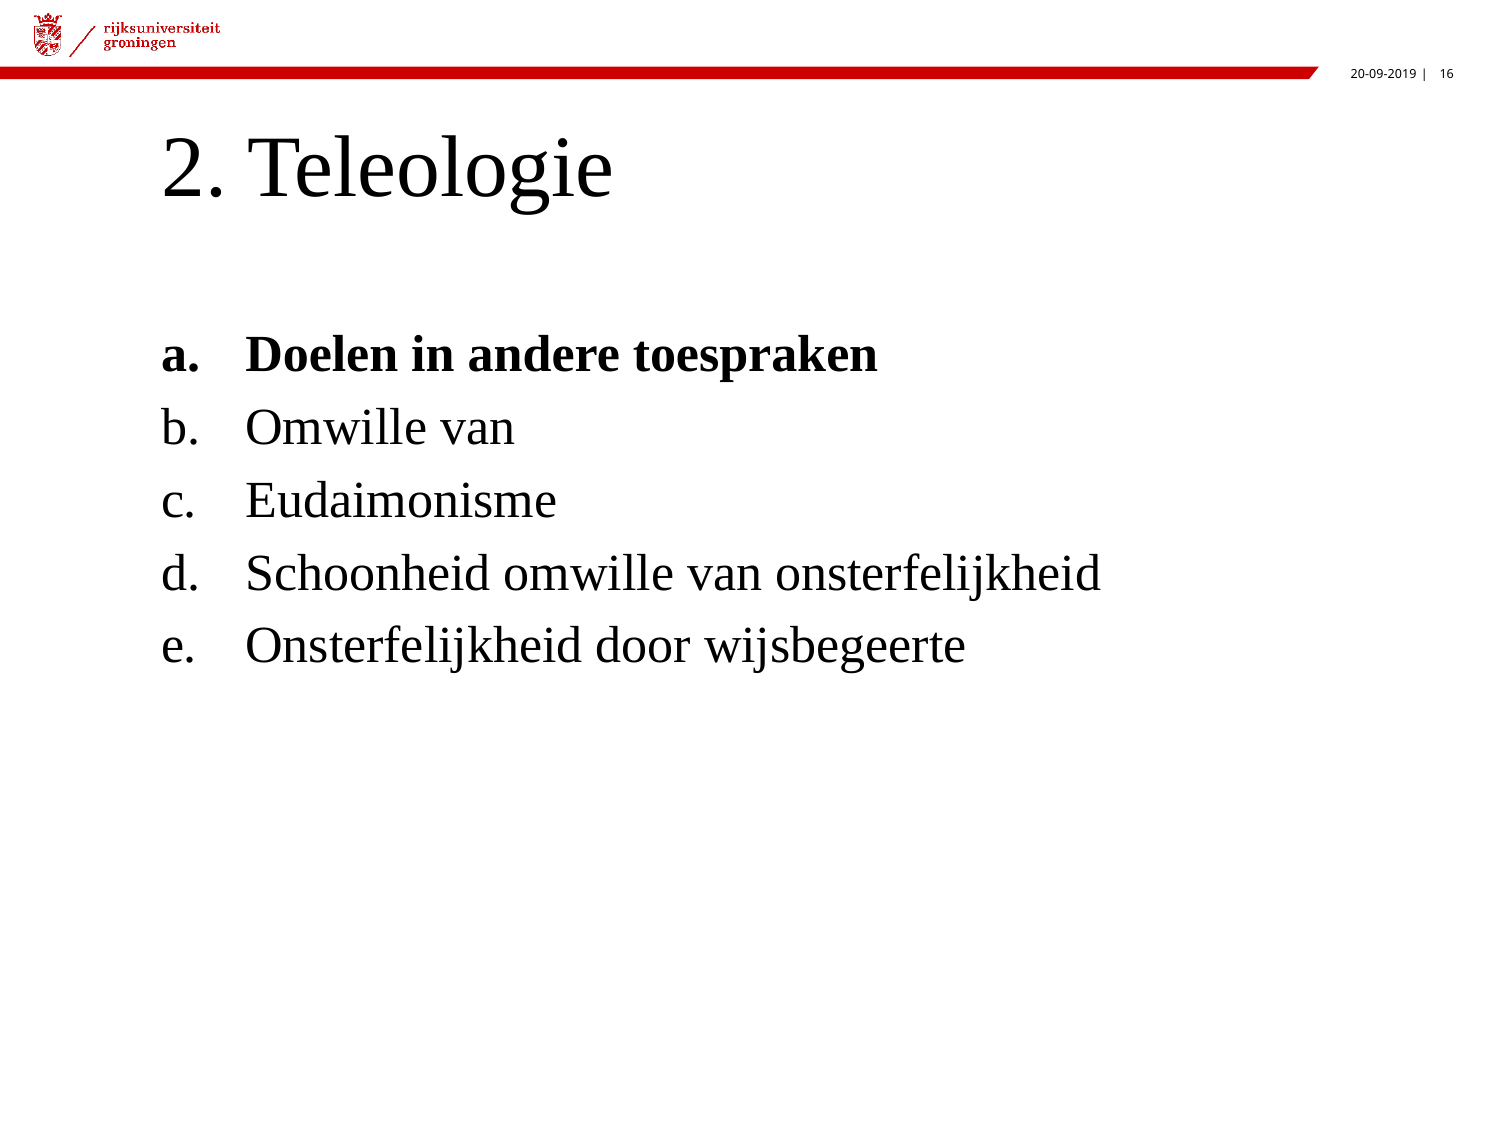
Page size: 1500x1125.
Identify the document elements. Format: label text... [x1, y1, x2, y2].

title 2. Teleologie [0, 95, 1500, 226]
picture [34, 13, 220, 57]
list Doelen in andere toespraken Omwille van Eudaimonisme Schoonheid omwille van onsterfelijkheid Onsterfelijkheid door wijsbegeerte [0, 238, 1500, 1084]
